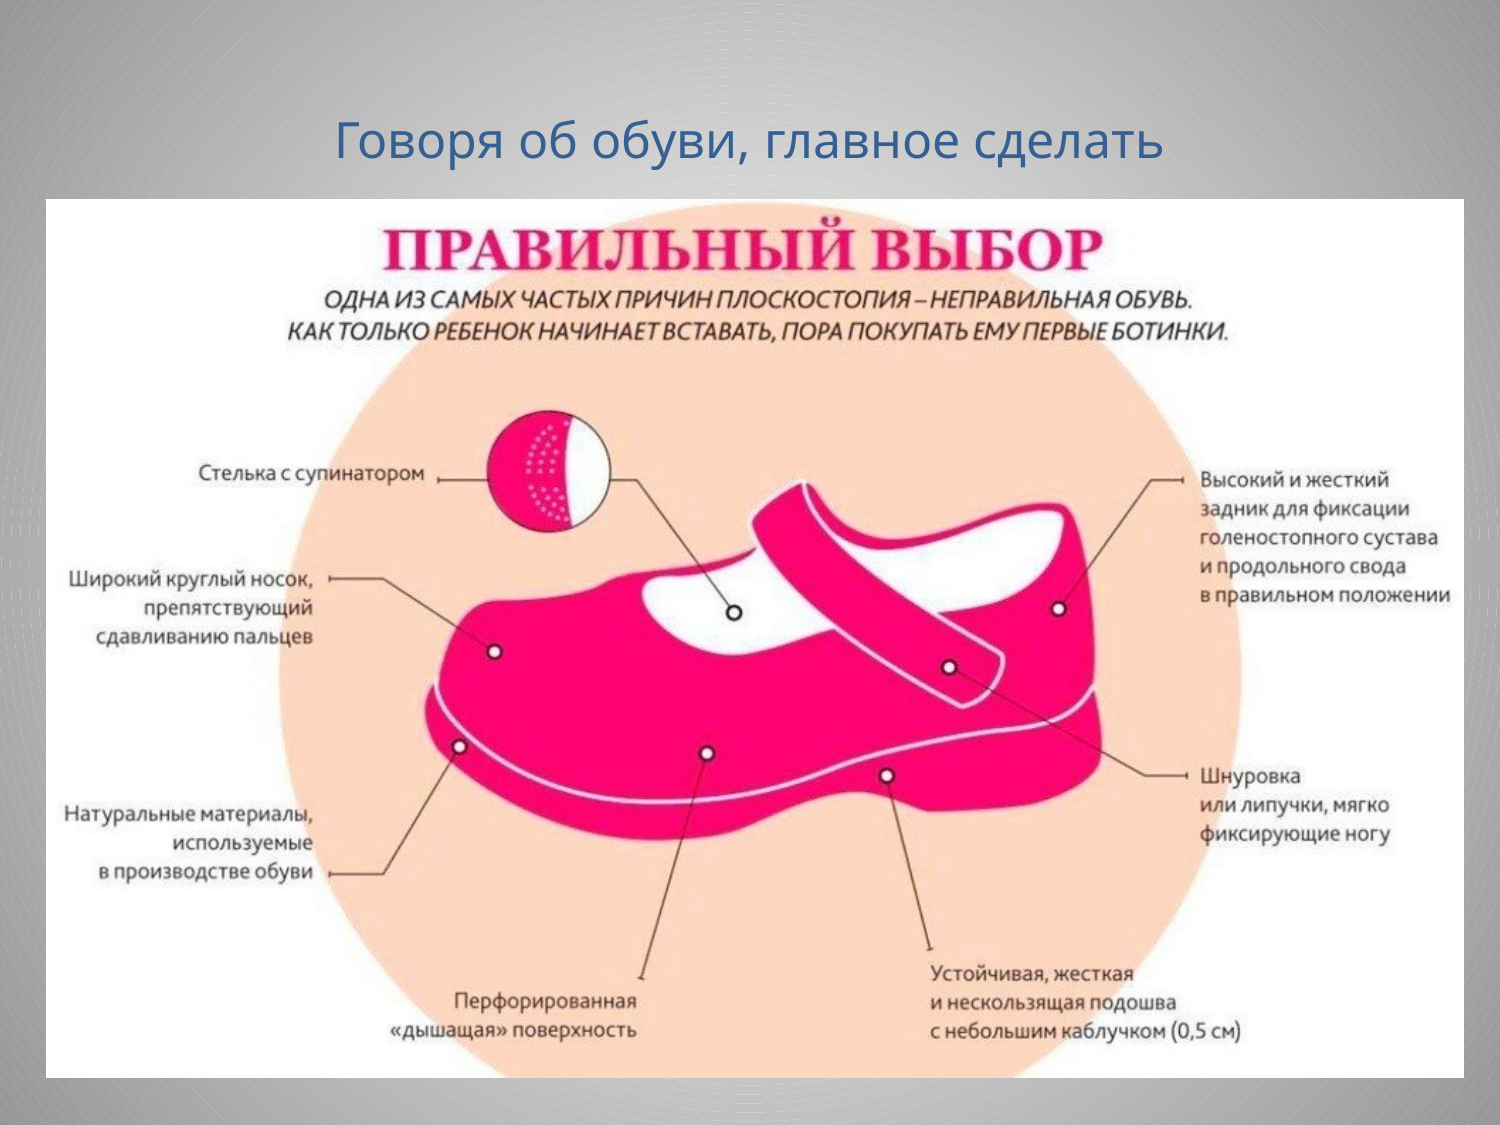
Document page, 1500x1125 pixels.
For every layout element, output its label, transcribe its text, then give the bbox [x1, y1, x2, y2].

picture [46, 198, 1464, 1079]
title Говоря об обуви, главное сделать [75, 45, 1425, 197]
